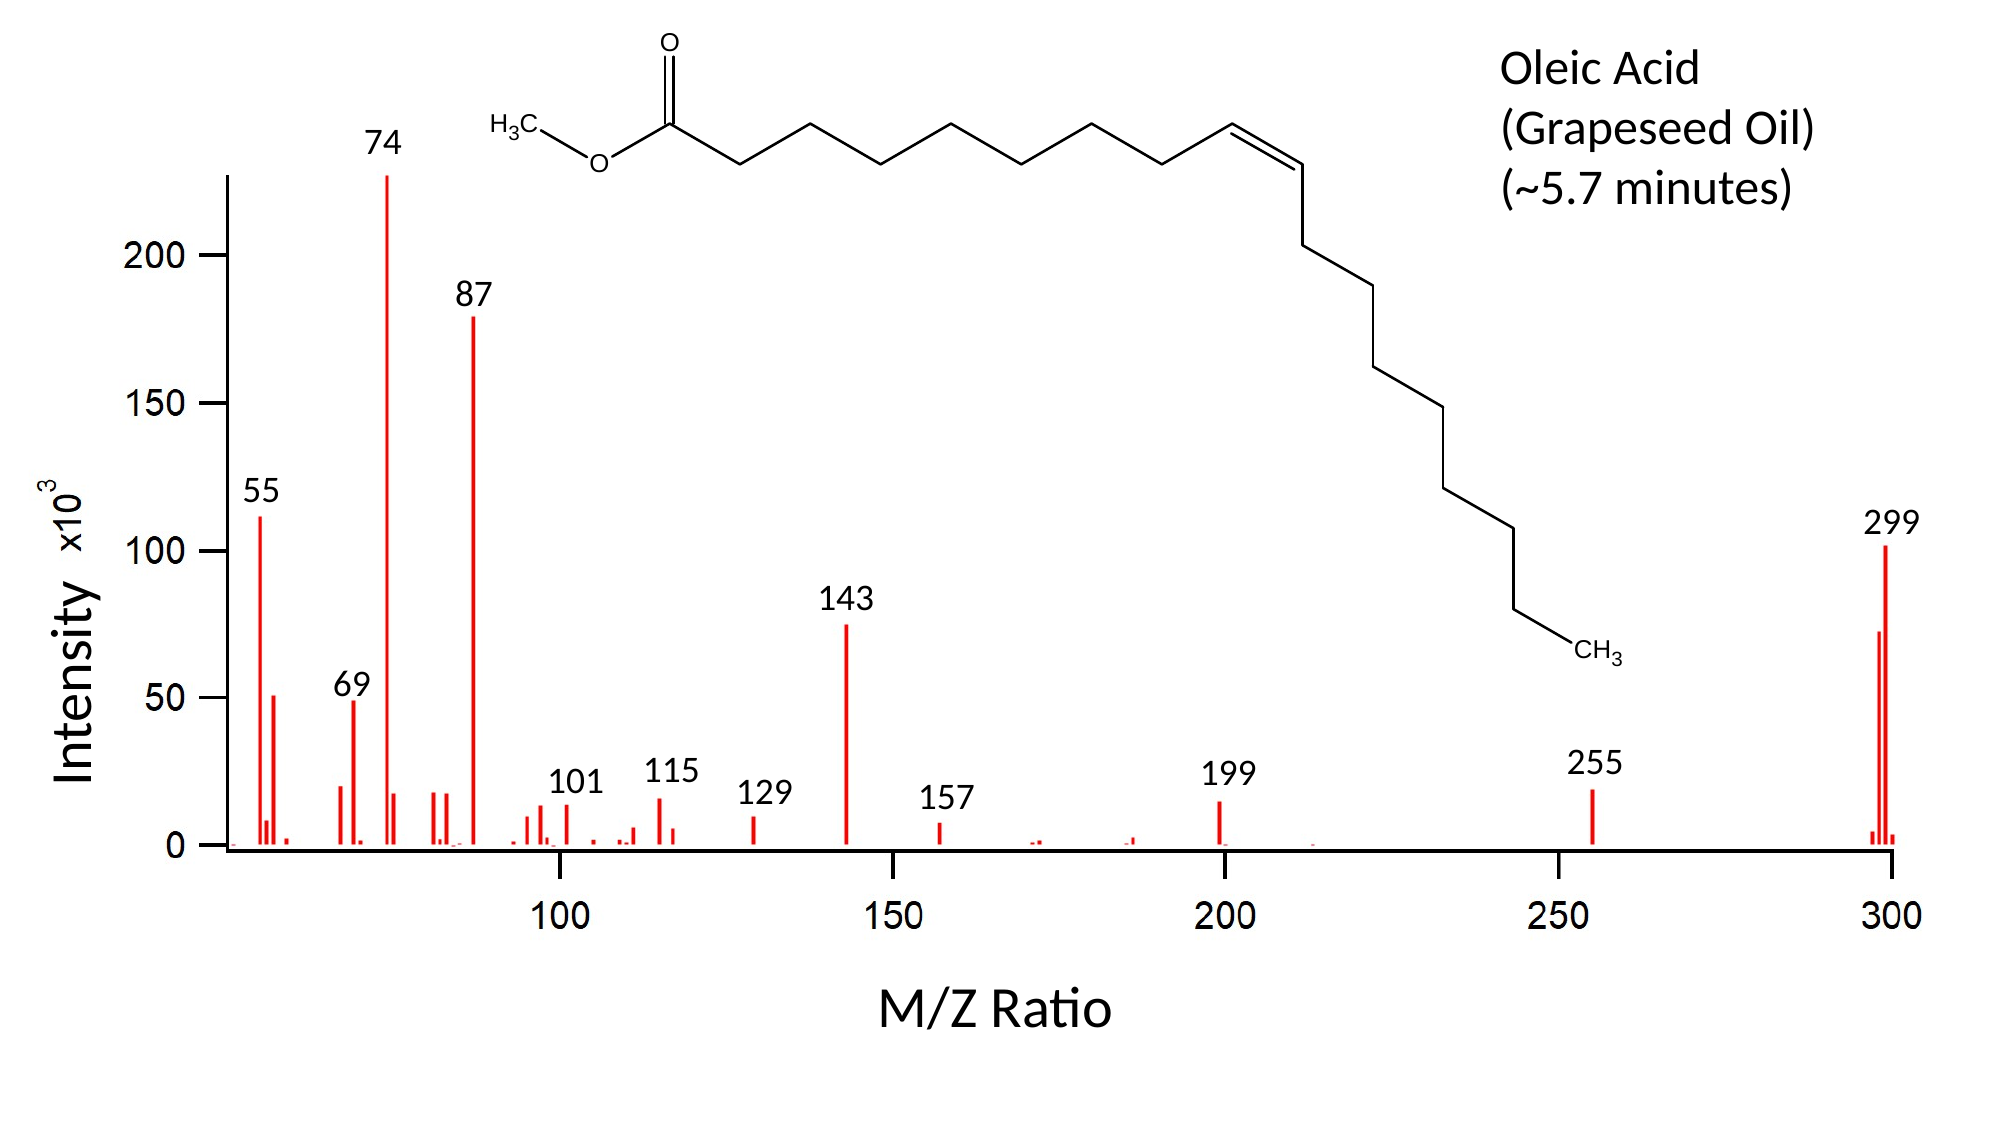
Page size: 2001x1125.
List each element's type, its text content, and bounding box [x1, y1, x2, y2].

picture [12, 106, 2000, 1019]
text_box Oleic Acid (Grapeseed Oil) (~5.7 minutes) [1624, 27, 2000, 106]
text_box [489, 27, 1624, 672]
text_box M/Z Ratio [863, 1019, 1137, 1047]
